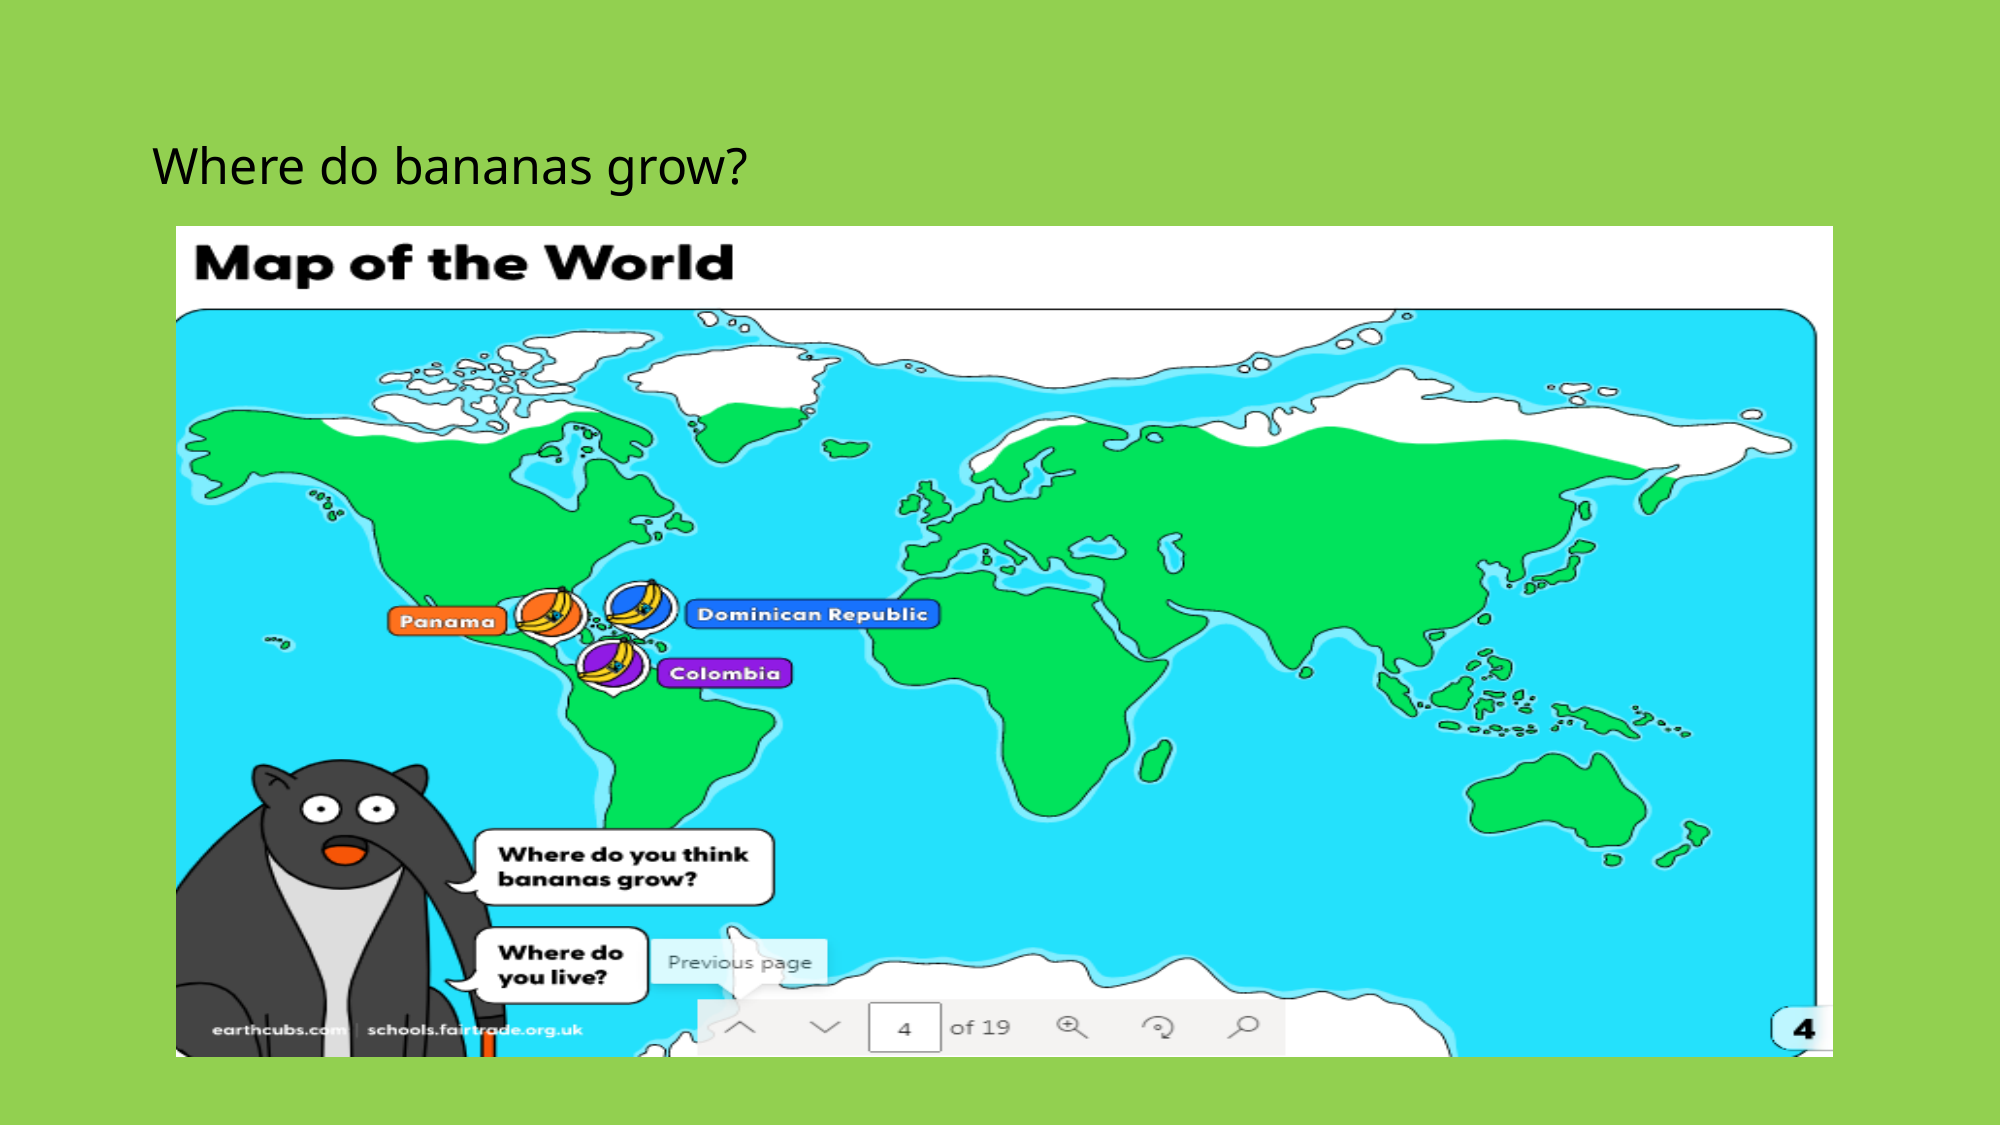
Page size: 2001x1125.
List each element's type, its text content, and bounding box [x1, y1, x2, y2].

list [176, 226, 1833, 1058]
title Where do bananas grow? [137, 59, 1863, 278]
